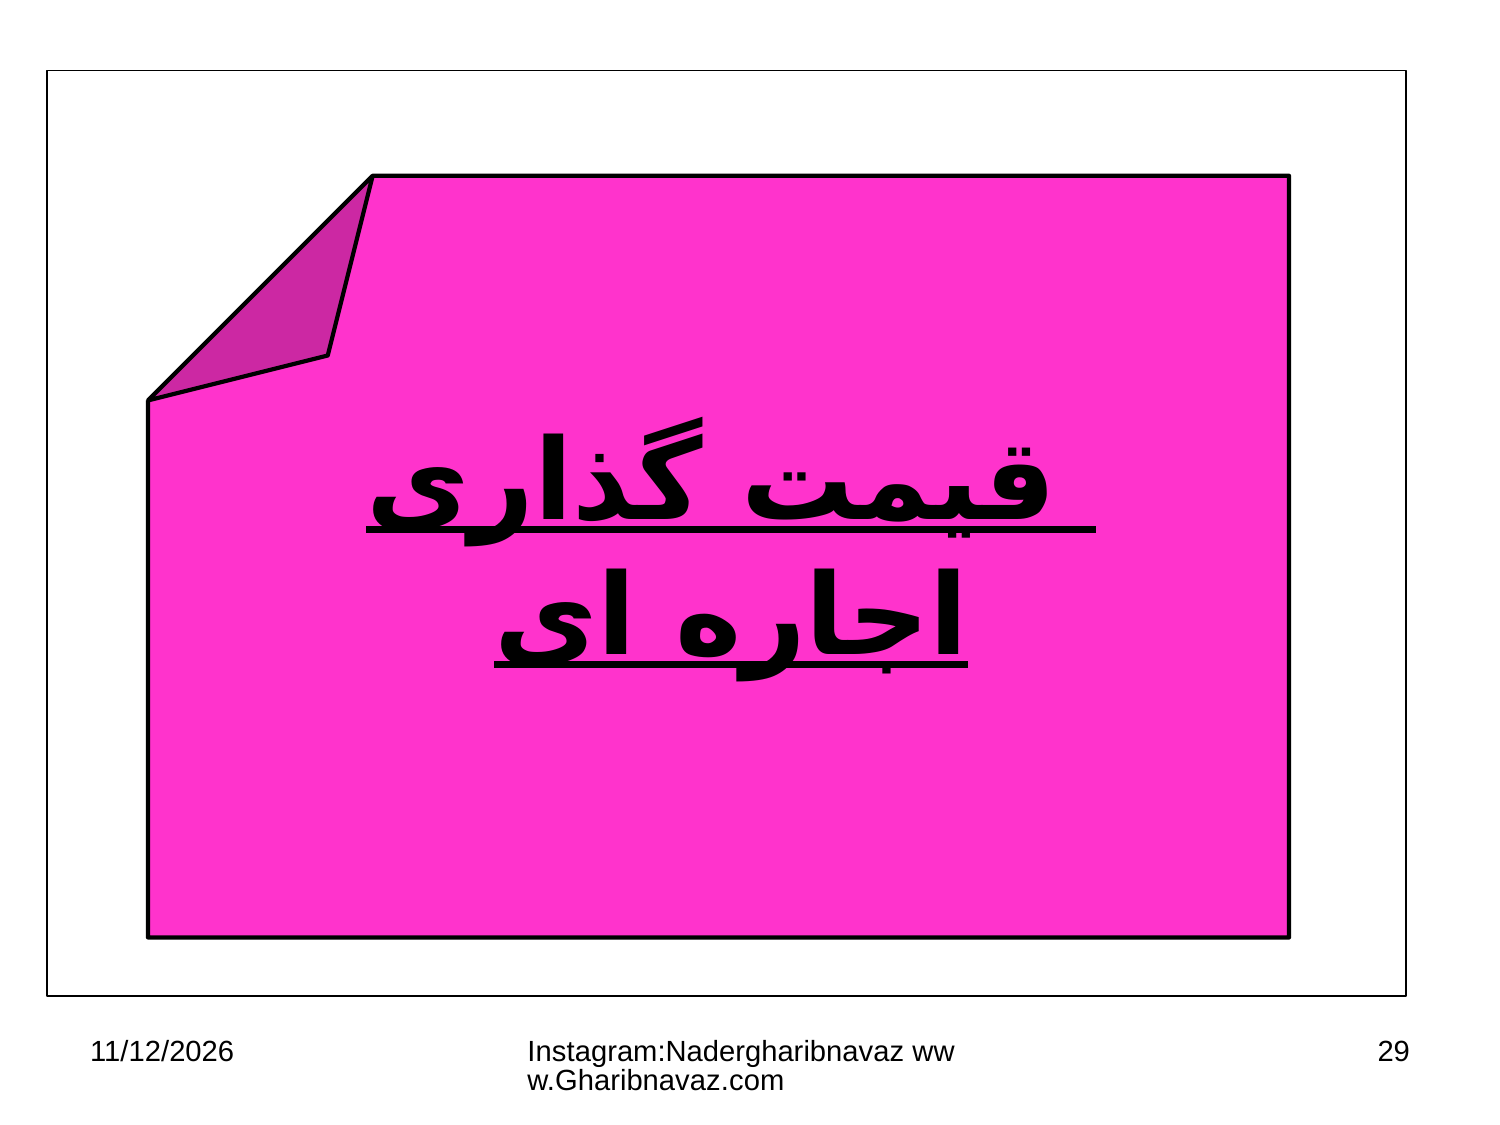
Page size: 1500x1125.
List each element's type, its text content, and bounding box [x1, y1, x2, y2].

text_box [147, 175, 1290, 938]
footer Instagram:Nadergharibnavaz www.Gharibnavaz.com [512, 1024, 988, 1103]
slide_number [74, 1024, 426, 1103]
text_box [46, 70, 1407, 997]
slide_number 29 [1074, 1024, 1426, 1103]
